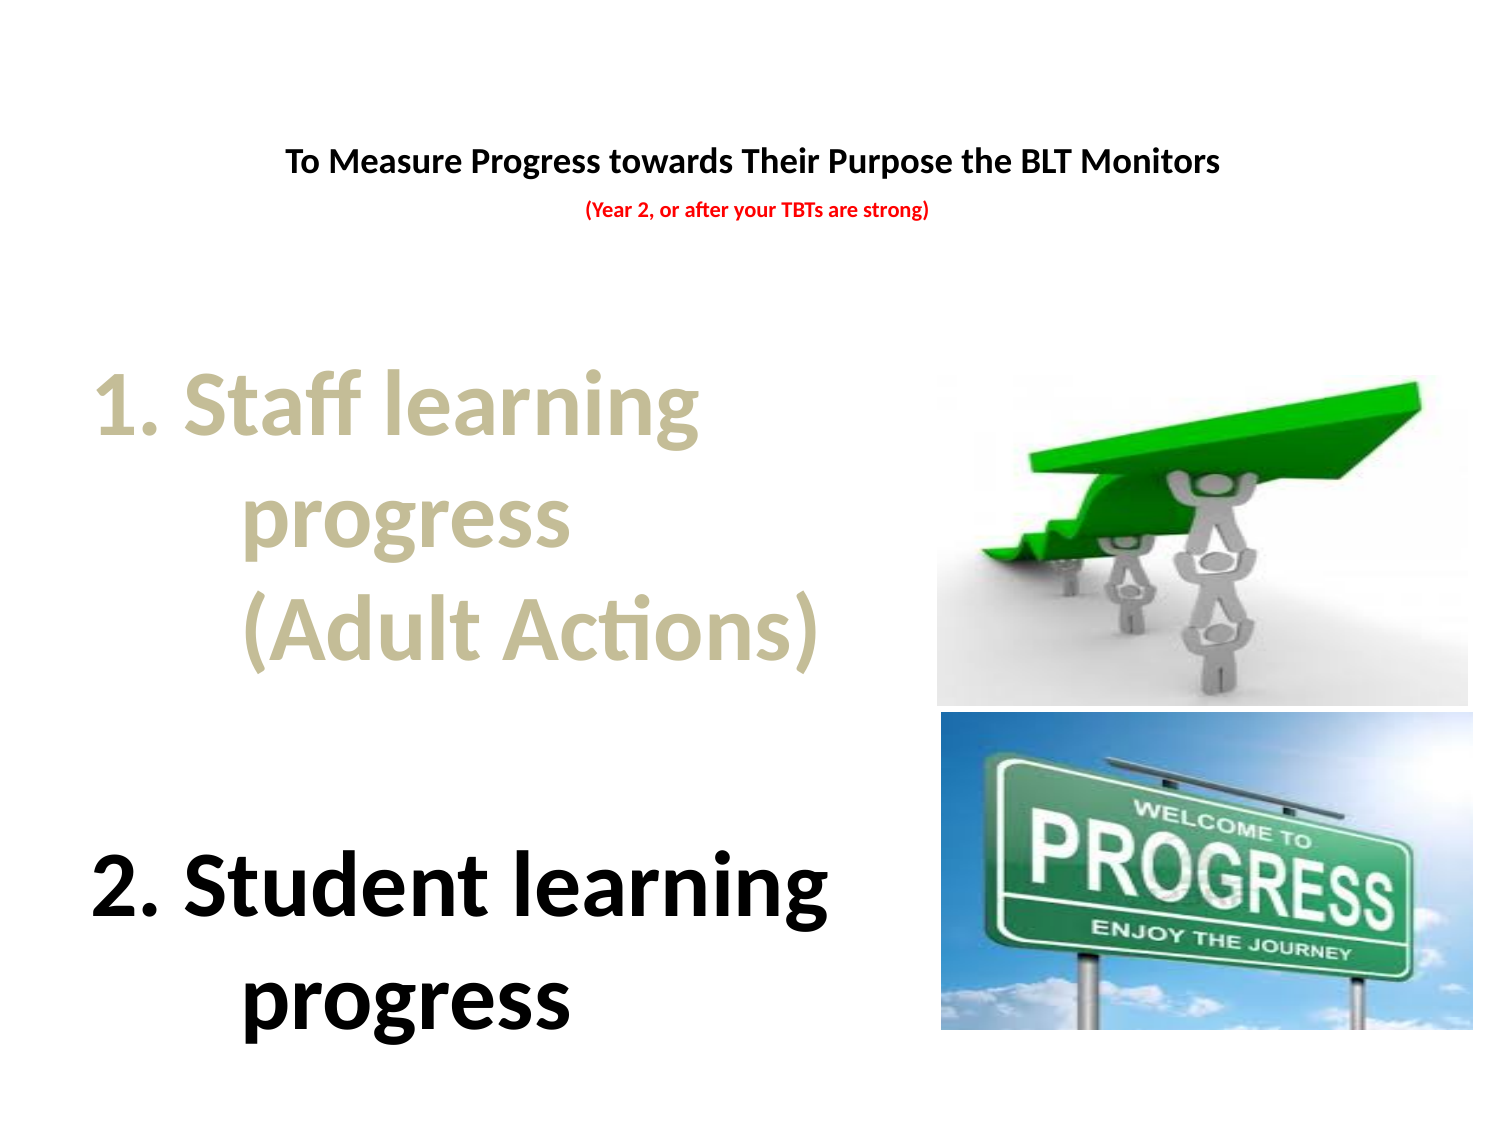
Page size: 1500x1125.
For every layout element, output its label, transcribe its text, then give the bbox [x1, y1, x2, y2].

list 1. Staff learning progress (Adult Actions) 2. Student learning progress [75, 334, 848, 619]
title To Measure Progress towards Their Purpose the BLT Monitors (Year 2, or after your TBTs are strong) [24, 128, 1483, 233]
picture [941, 712, 1473, 1031]
picture [937, 375, 1468, 707]
